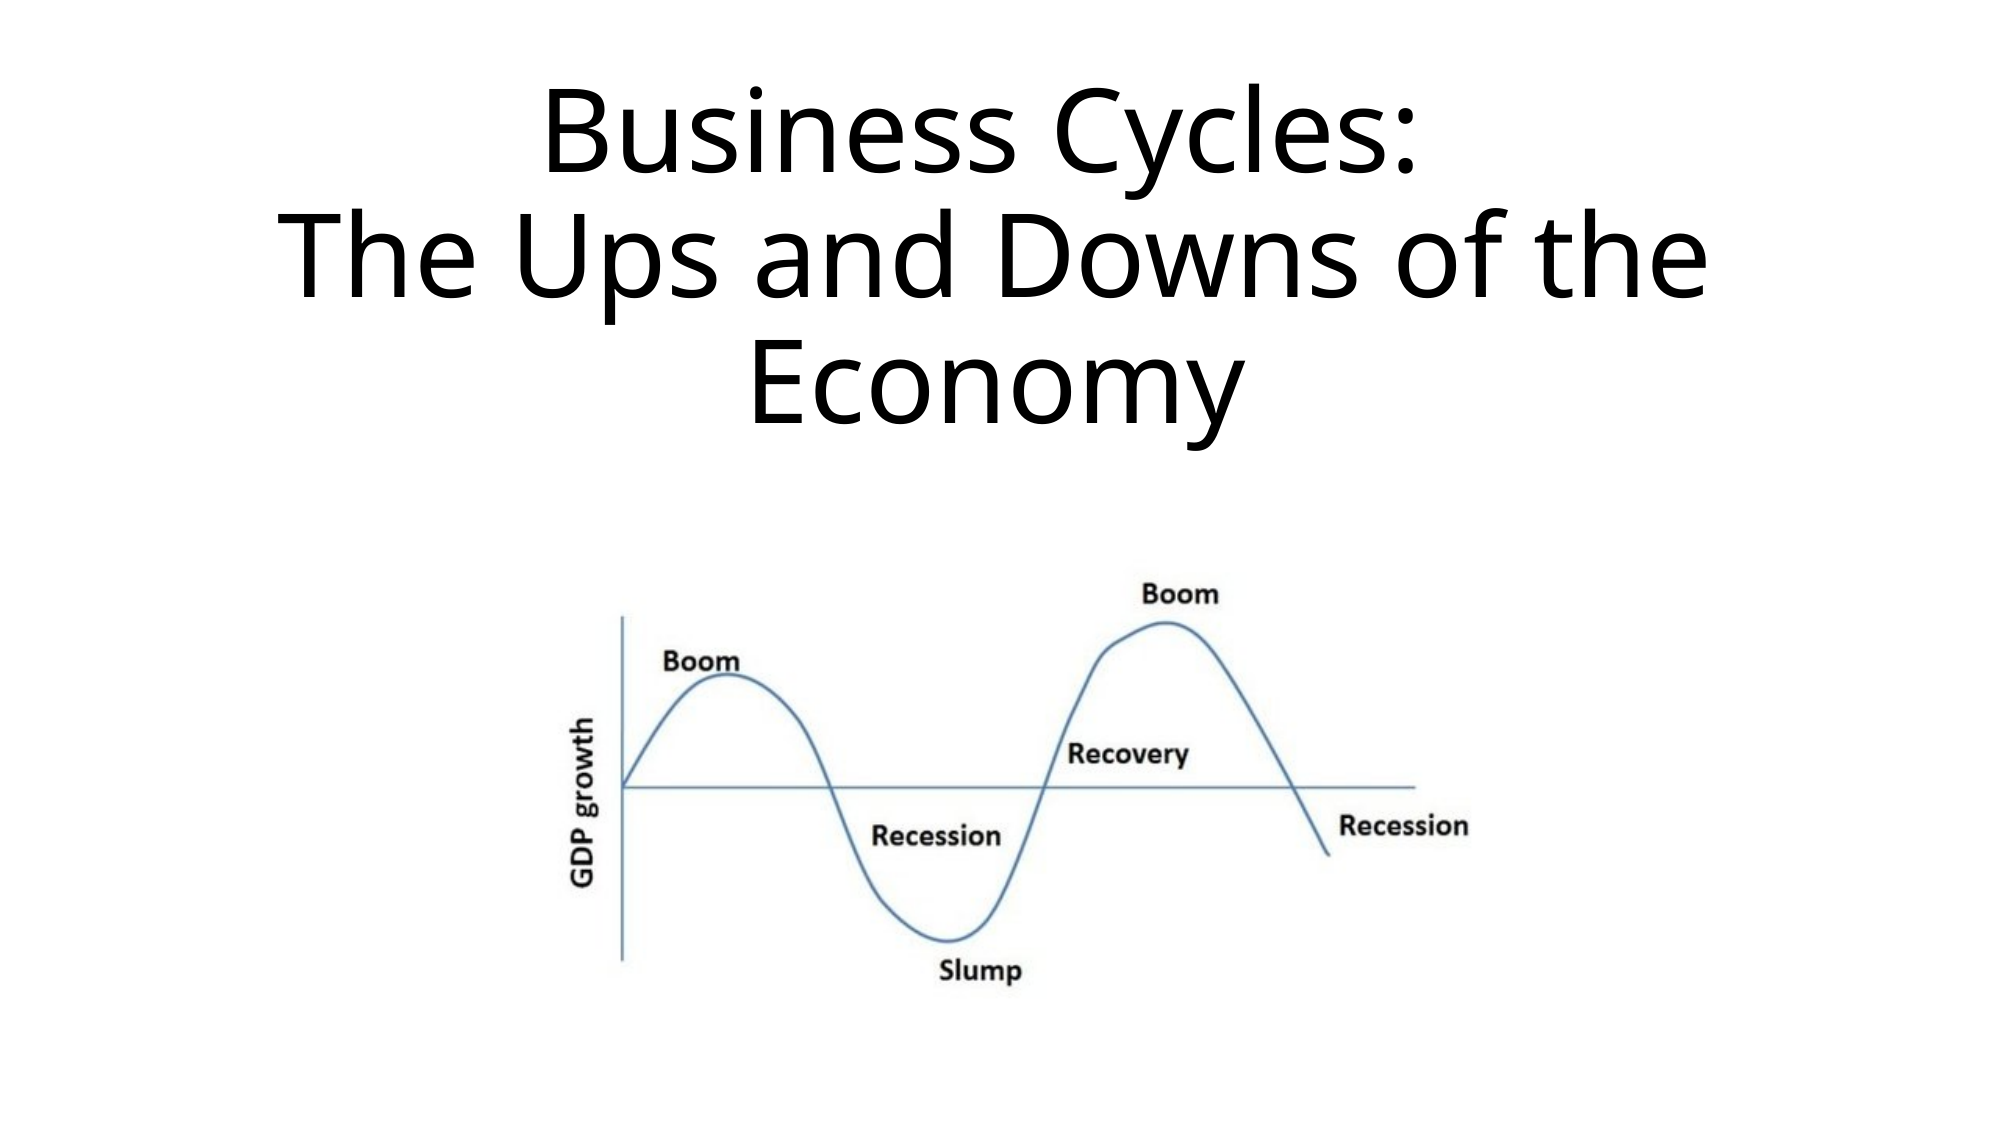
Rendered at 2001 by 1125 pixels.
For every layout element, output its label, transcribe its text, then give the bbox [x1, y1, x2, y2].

title Business Cycles: The Ups and Downs of the Economy [245, 64, 1746, 456]
picture [545, 548, 1487, 1043]
